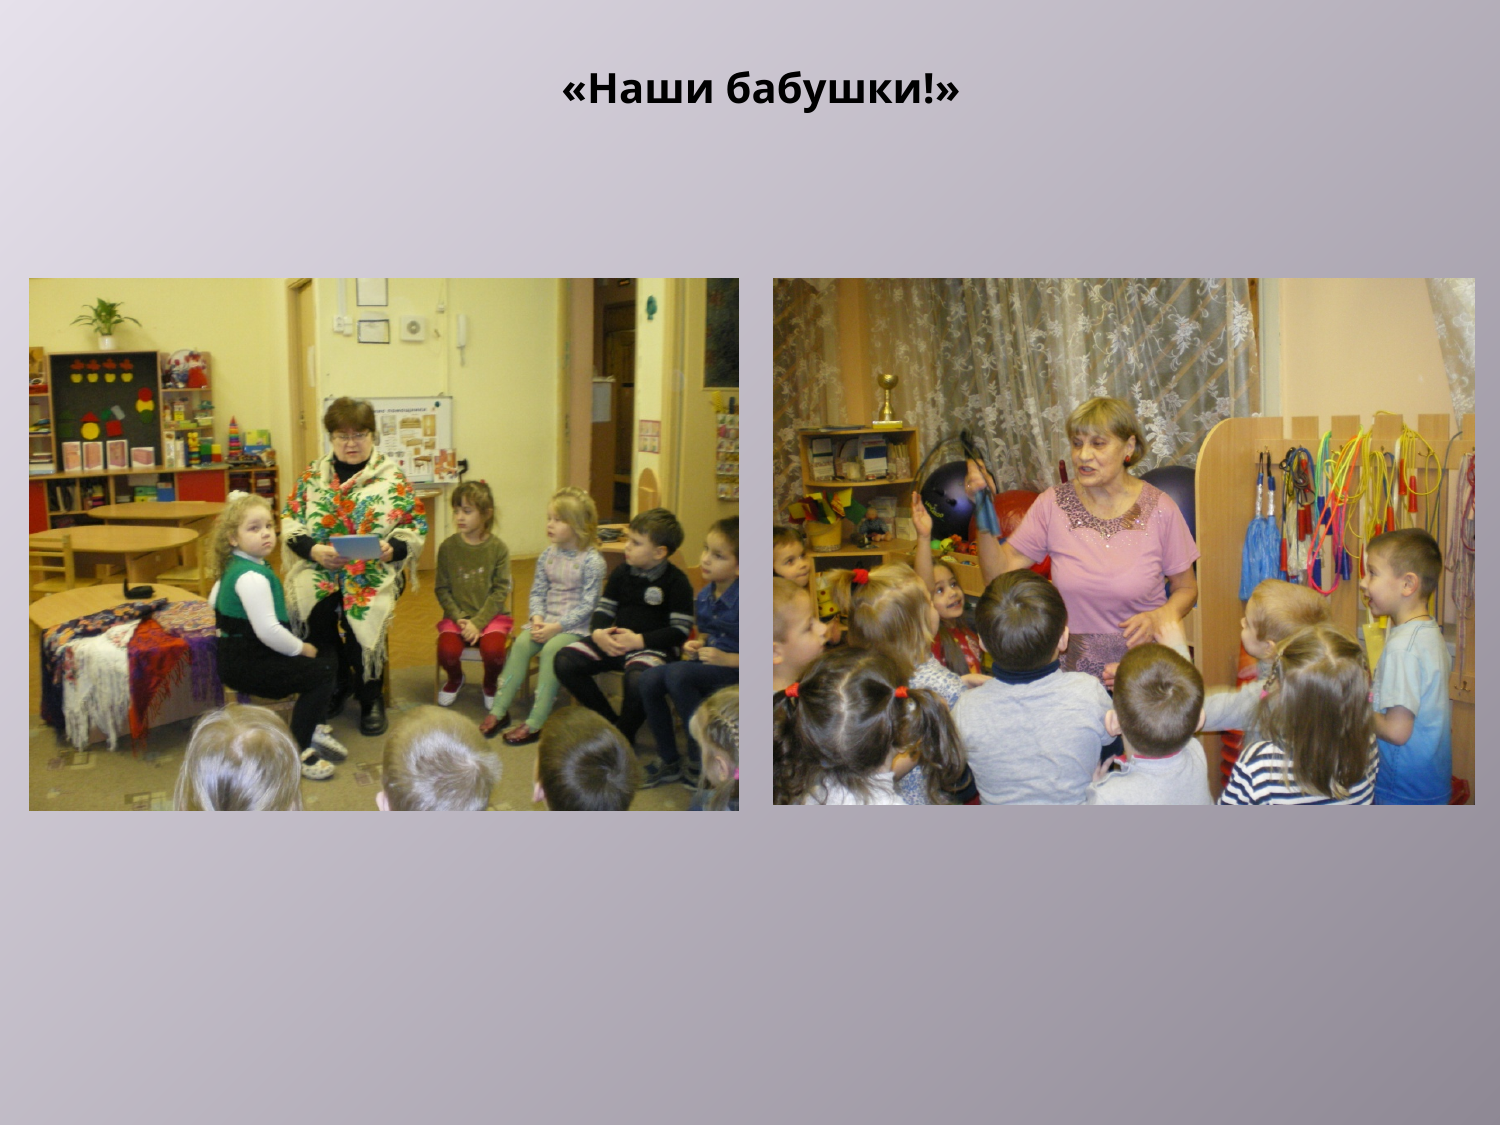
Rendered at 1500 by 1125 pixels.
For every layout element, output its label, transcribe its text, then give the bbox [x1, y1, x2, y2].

text_box «Наши бабушки!» [546, 54, 976, 120]
picture [29, 278, 739, 811]
picture [773, 278, 1475, 805]
